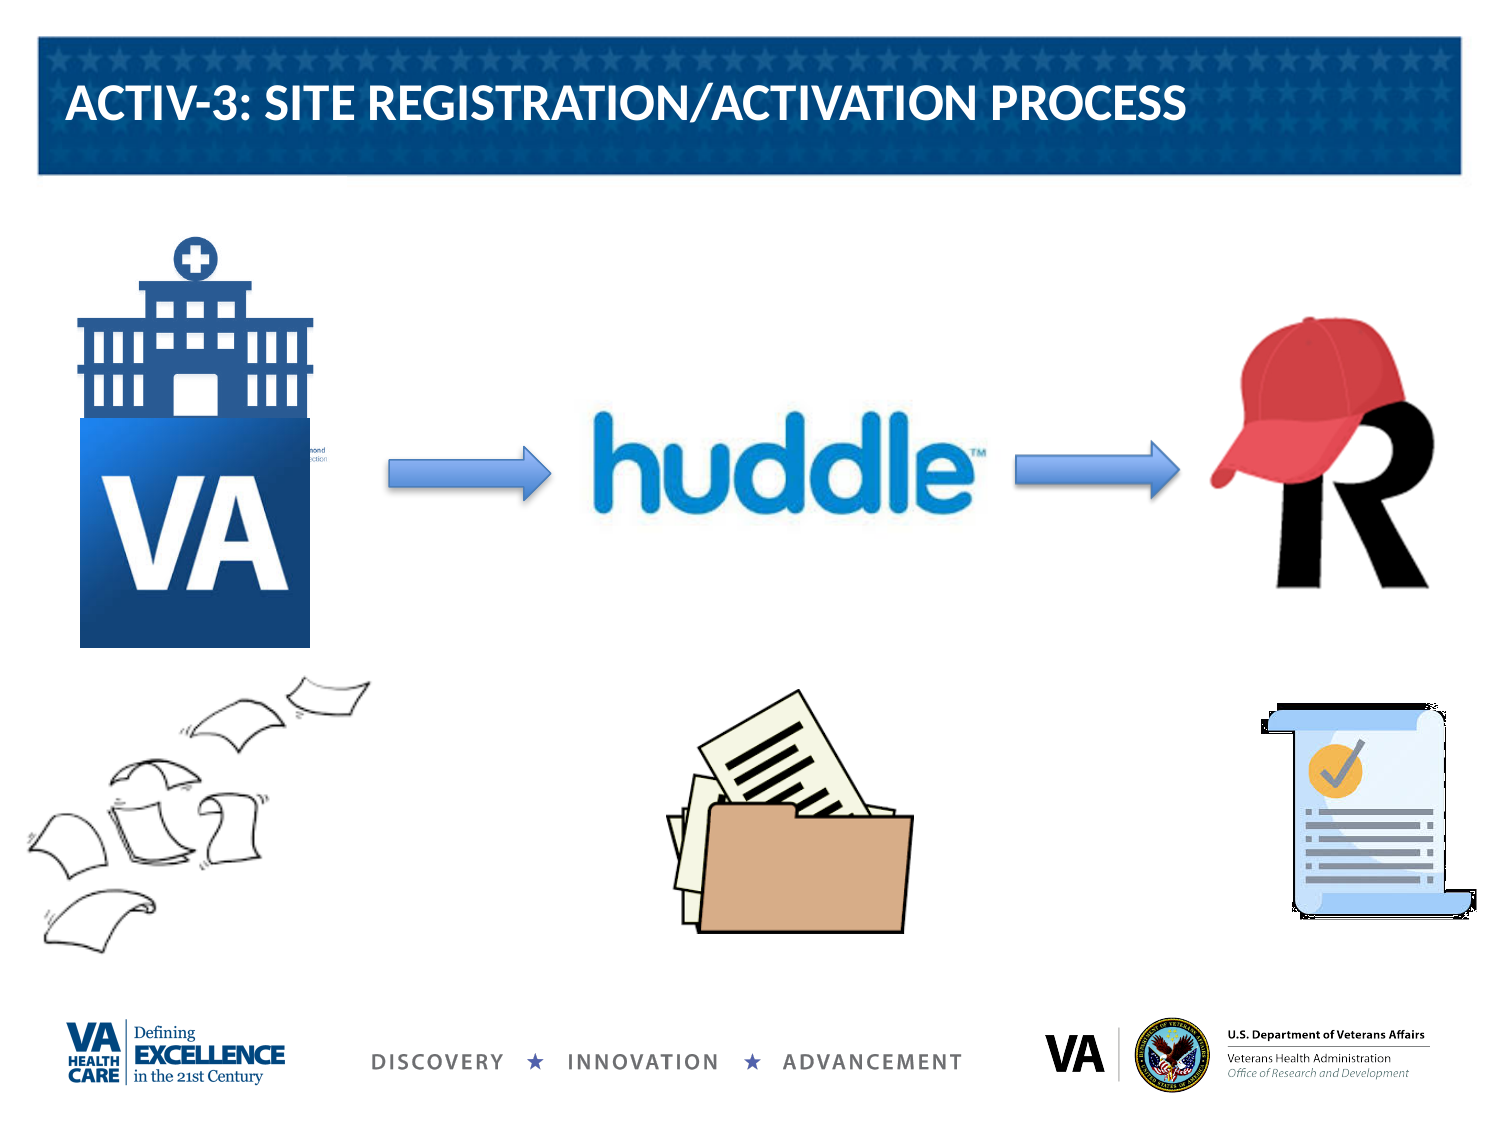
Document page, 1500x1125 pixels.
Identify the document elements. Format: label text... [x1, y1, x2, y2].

picture [1007, 245, 1500, 691]
picture [22, 663, 390, 975]
text_box [388, 459, 519, 488]
picture [362, 1044, 971, 1078]
picture [0, 0, 1500, 648]
picture [666, 689, 914, 934]
picture [1045, 1014, 1430, 1095]
picture [59, 1014, 285, 1092]
picture [1261, 703, 1478, 920]
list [524, 350, 1055, 584]
title ACTIV-3: SITE REGISTRATION/ACTIVATION PROCESS [50, 59, 1401, 139]
